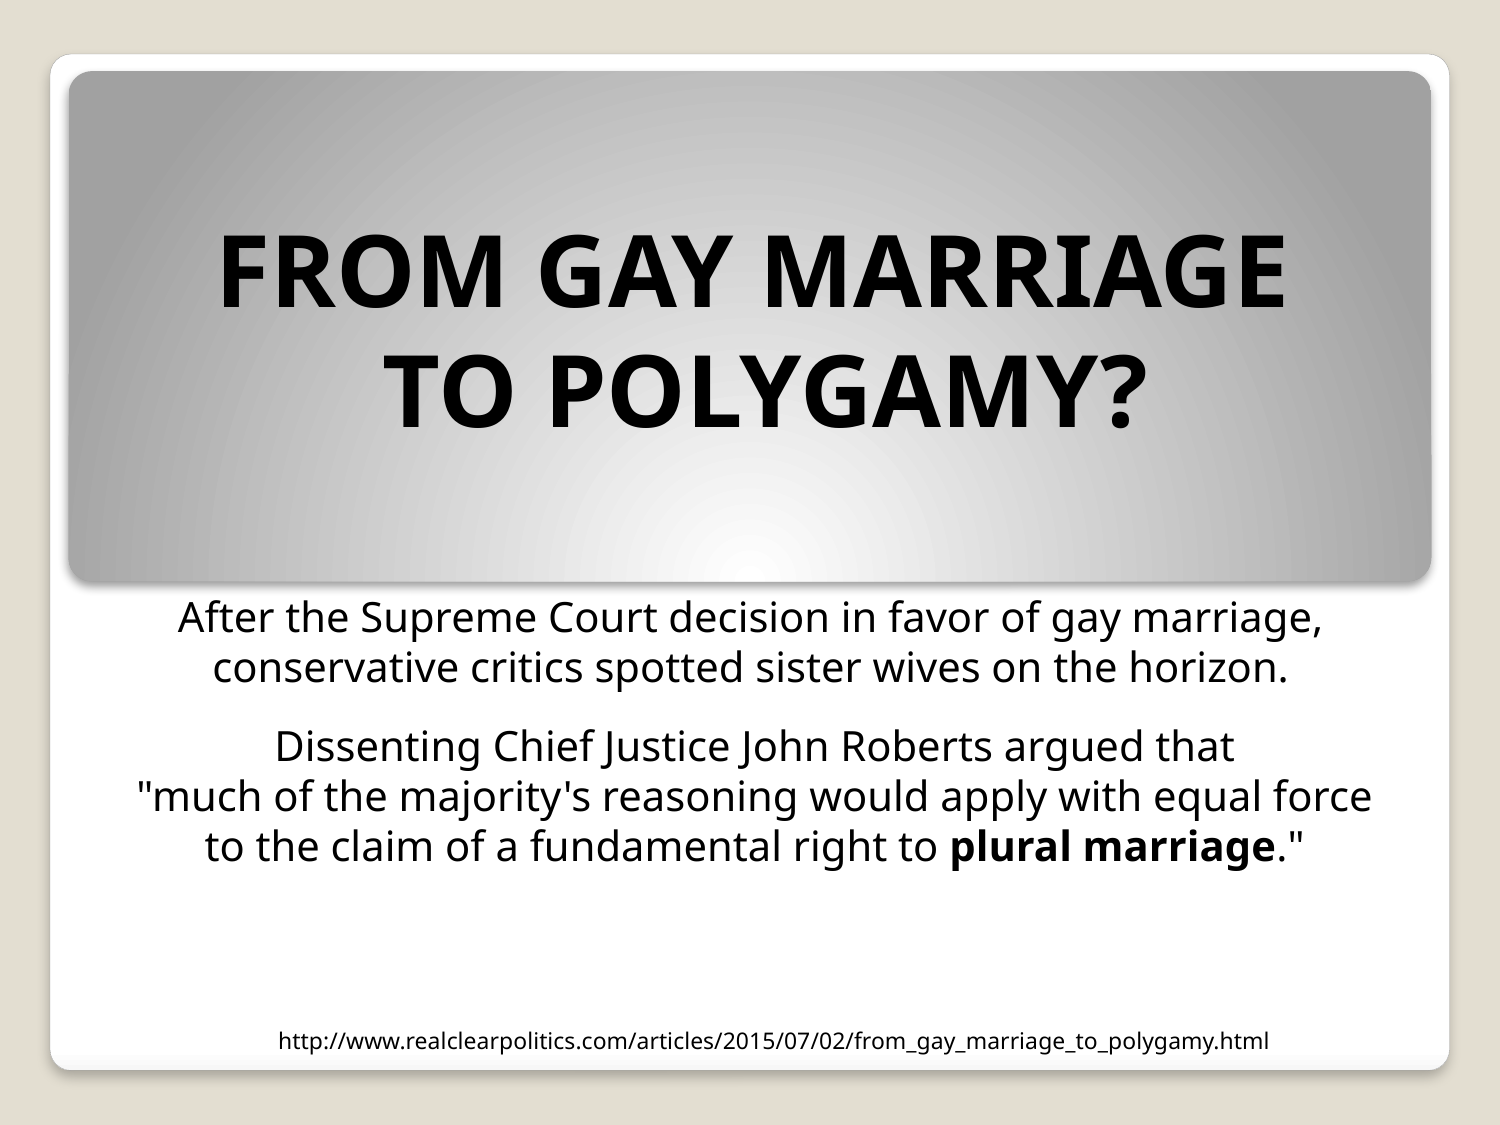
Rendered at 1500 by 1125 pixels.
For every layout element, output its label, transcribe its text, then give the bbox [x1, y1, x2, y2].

text_box From Gay Marriage to Polygamy? [200, 199, 1331, 455]
text_box http://www.realclearpolitics.com/articles/2015/07/02/from_gay_marriage_to_polygamy.html [263, 1019, 1287, 1062]
text_box After the Supreme Court decision in favor of gay marriage, conservative critics spotted sister wives on the horizon. [163, 583, 1350, 699]
text_box Dissenting Chief Justice John Roberts argued that "much of the majority's reasoning would apply with equal force to the claim of a fundamental right to plural marriage." [121, 712, 1399, 878]
